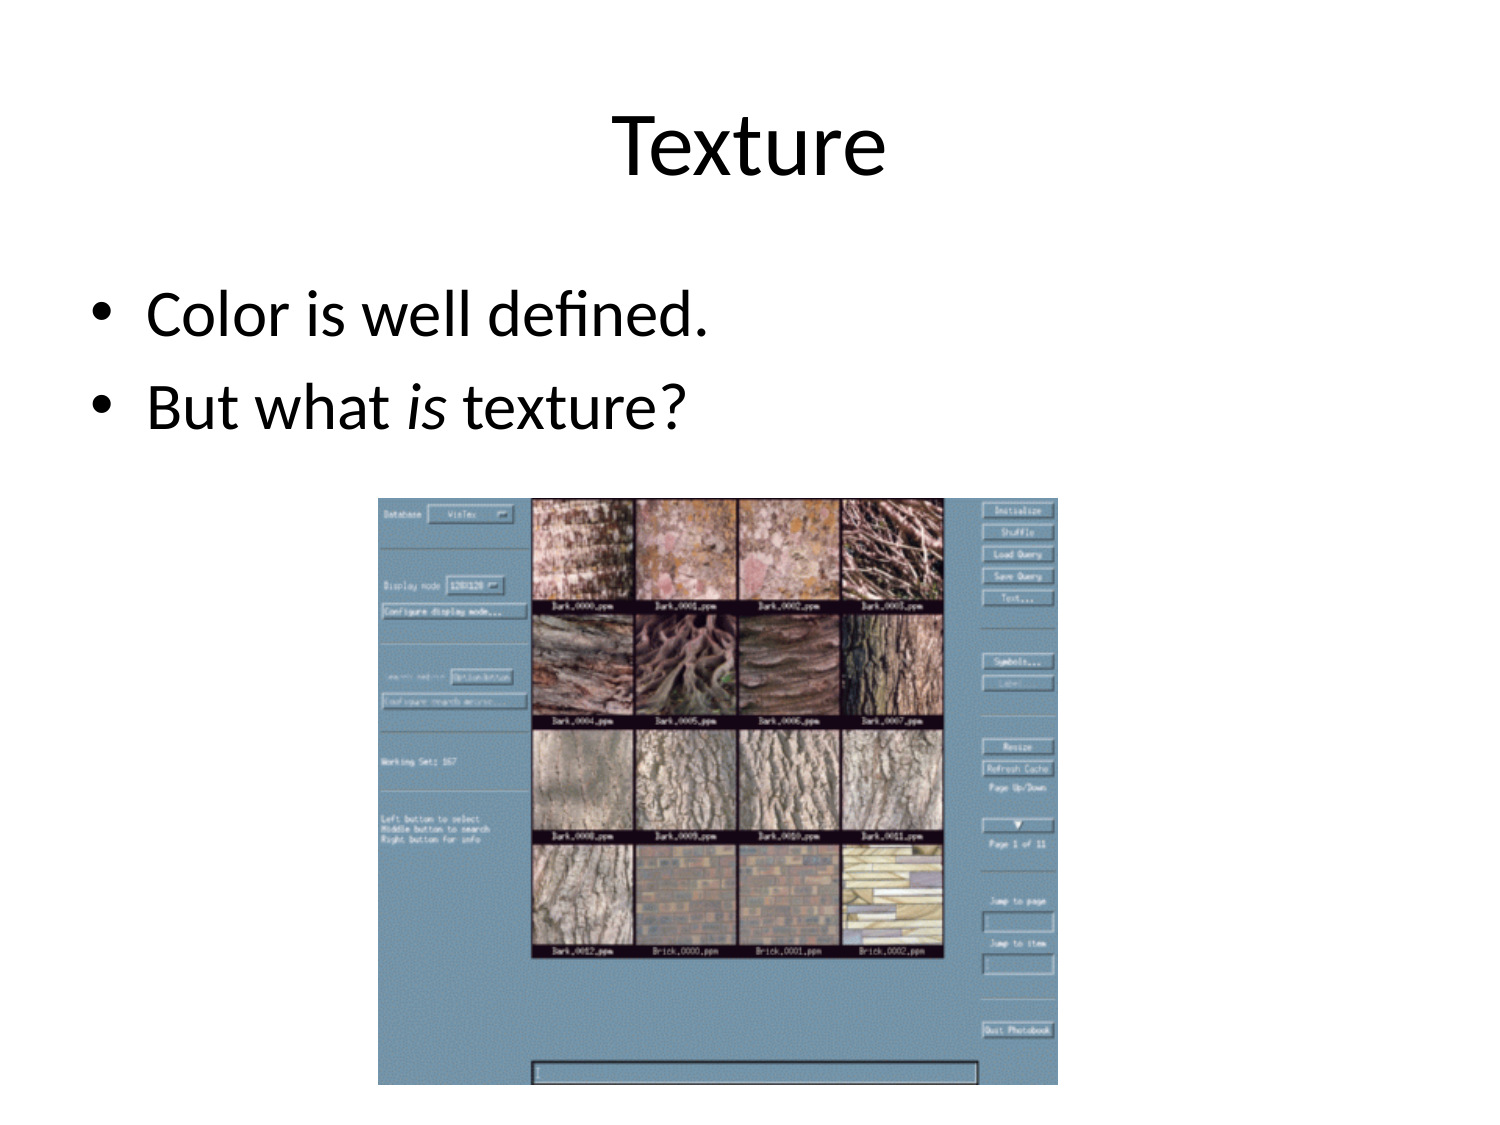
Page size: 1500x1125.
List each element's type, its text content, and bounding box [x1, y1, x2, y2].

list Color is well defined. But what is texture? [75, 262, 1425, 1005]
title Texture [75, 45, 1425, 233]
picture [377, 498, 1059, 1085]
